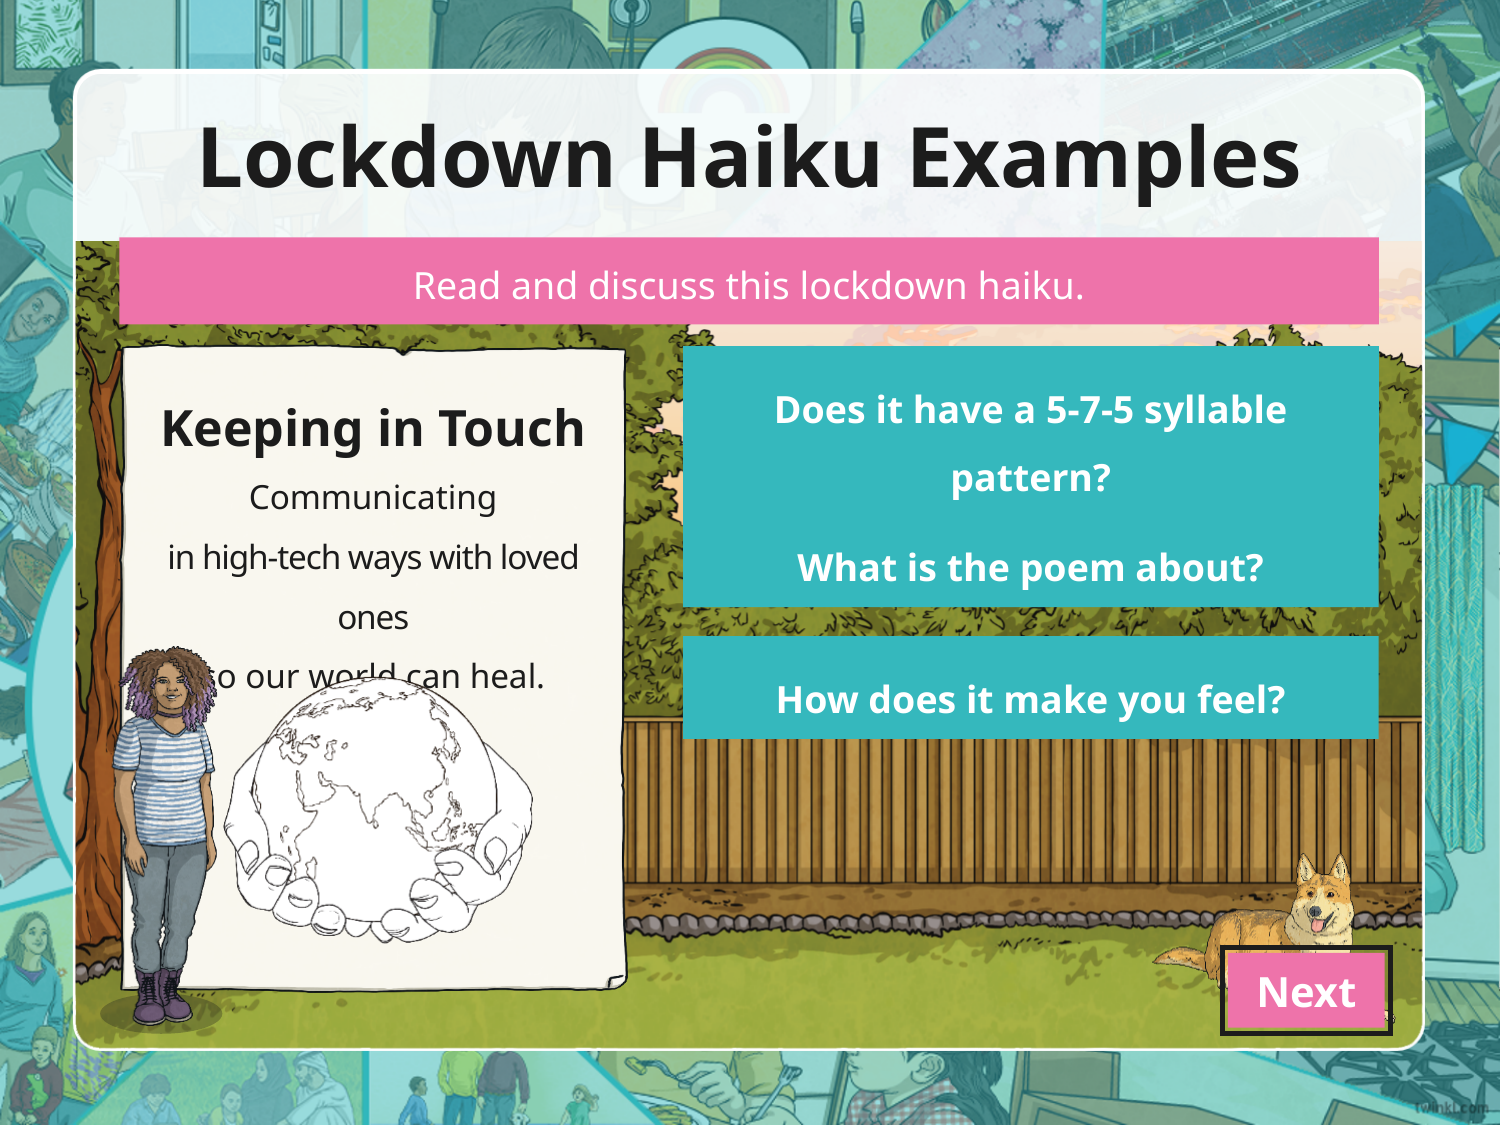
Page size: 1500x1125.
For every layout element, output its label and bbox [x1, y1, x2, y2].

text_box [1222, 947, 1391, 1034]
picture [0, 0, 1500, 1125]
